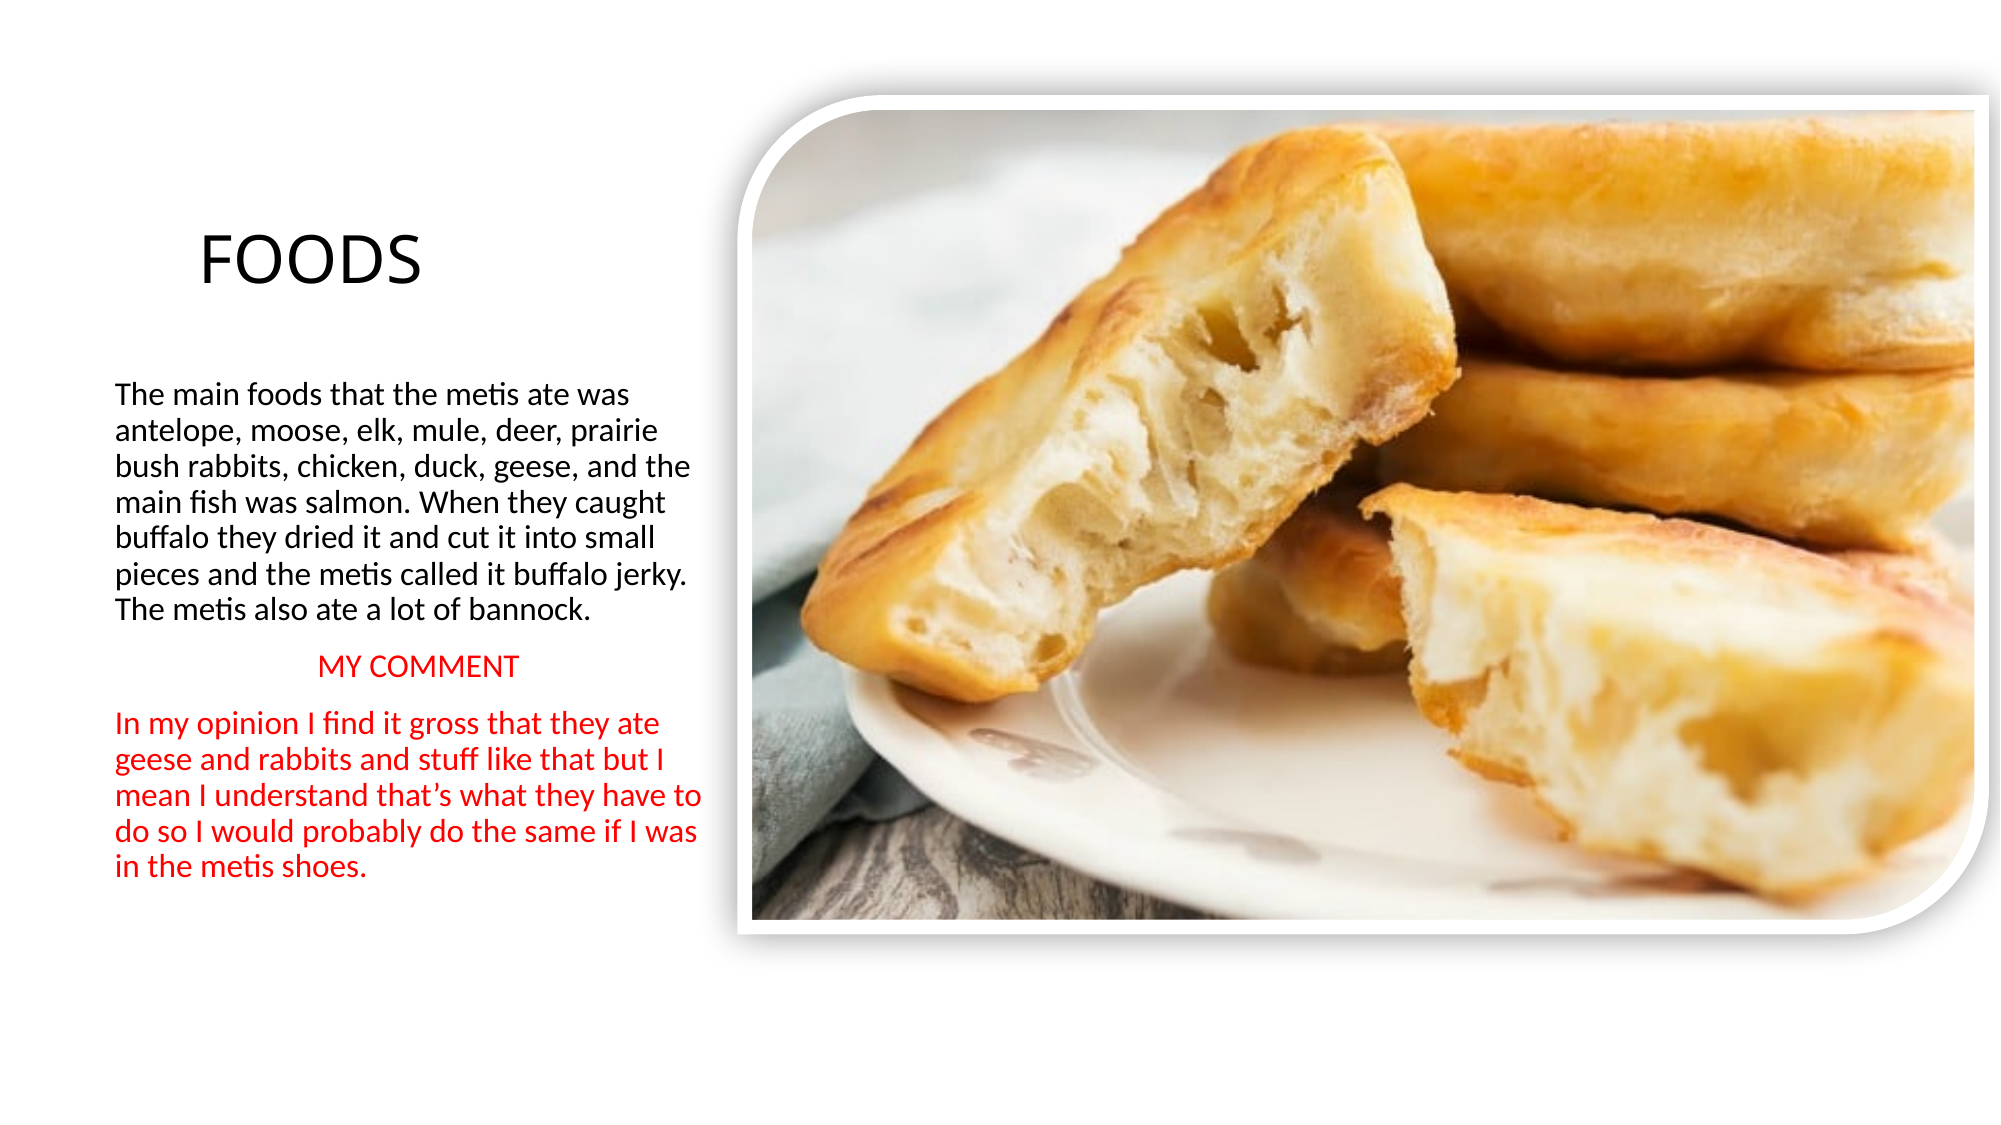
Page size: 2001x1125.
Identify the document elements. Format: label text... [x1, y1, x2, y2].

list The main foods that the metis ate was antelope, moose, elk, mule, deer, prairie bush rabbits, chicken, duck, geese, and the main fish was salmon. When they caught buffalo they dried it and cut it into small pieces and the metis called it buffalo jerky. The metis also ate a lot of bannock. MY COMMENT In my opinion I find it gross that they ate geese and rabbits and stuff like that but I mean I understand that’s what they have to do so I would probably do the same if I was in the metis shoes. [99, 369, 745, 995]
title FOODS [183, 43, 701, 306]
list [744, 102, 1982, 928]
